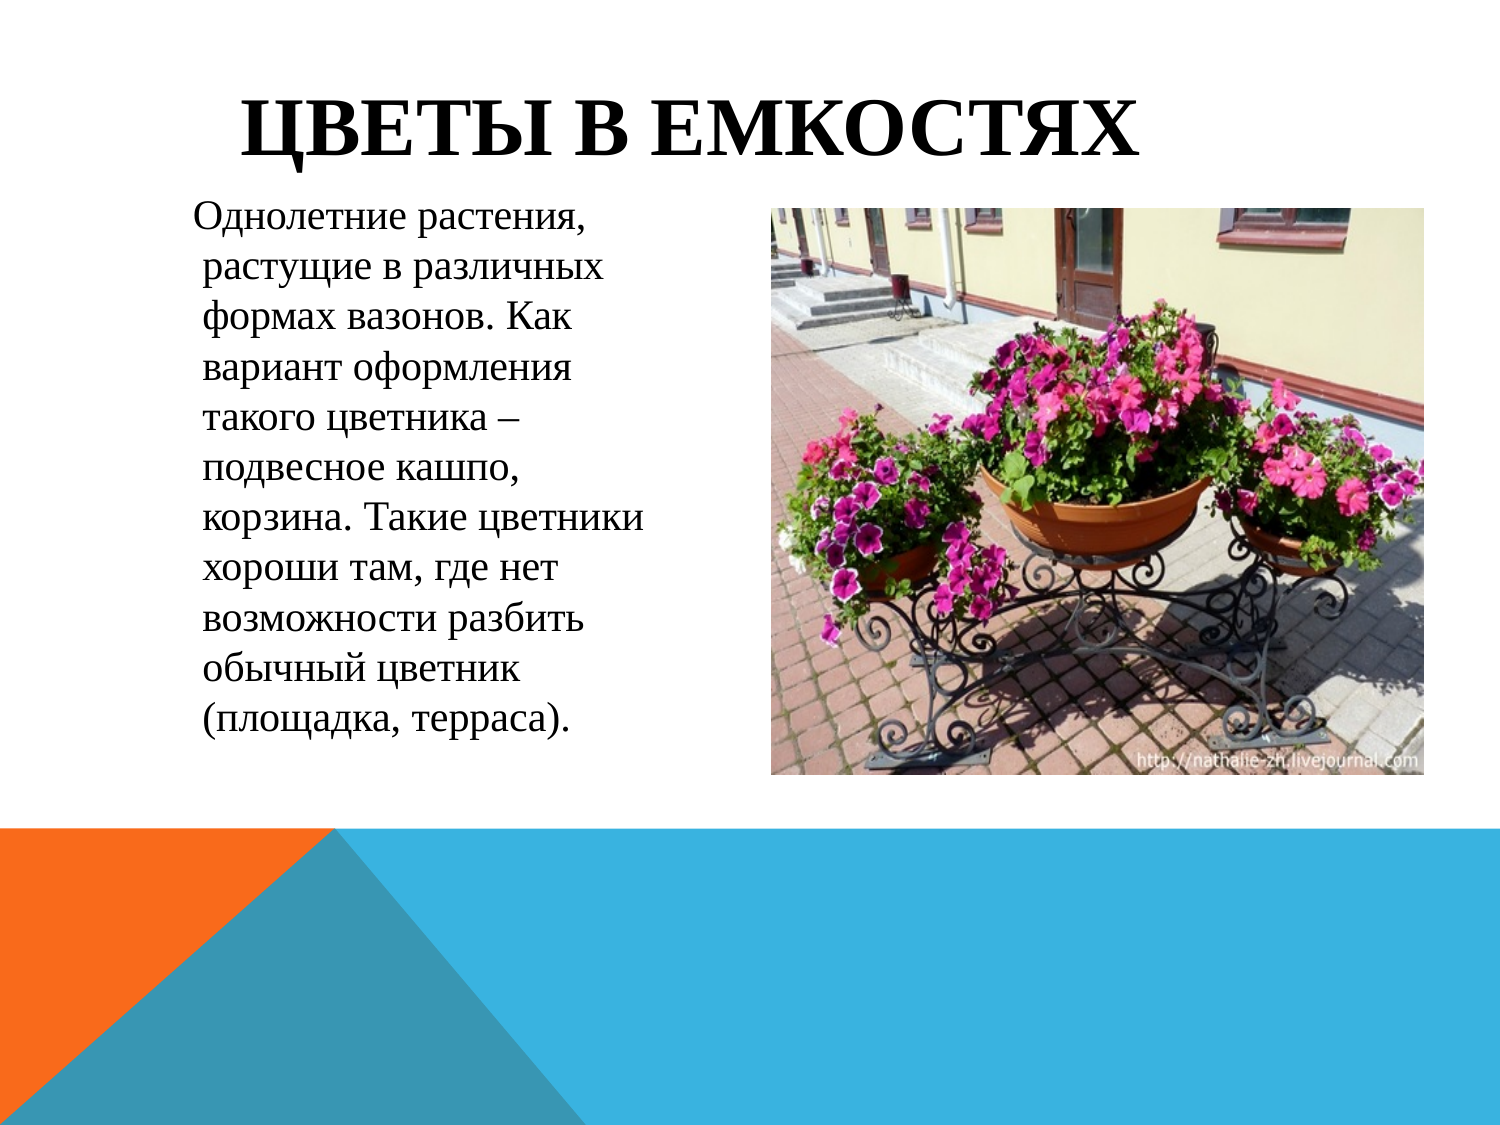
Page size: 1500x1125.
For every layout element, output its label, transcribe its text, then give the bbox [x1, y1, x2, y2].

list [770, 207, 1424, 776]
list Однолетние растения, растущие в различных формах вазонов. Как вариант оформления такого цветника – подвесное кашпо, корзина. Такие цветники хороши там, где нет возможности разбить обычный цветник (площадка, терраса). [135, 200, 660, 789]
title Цветы в емкостях [82, 45, 1300, 200]
